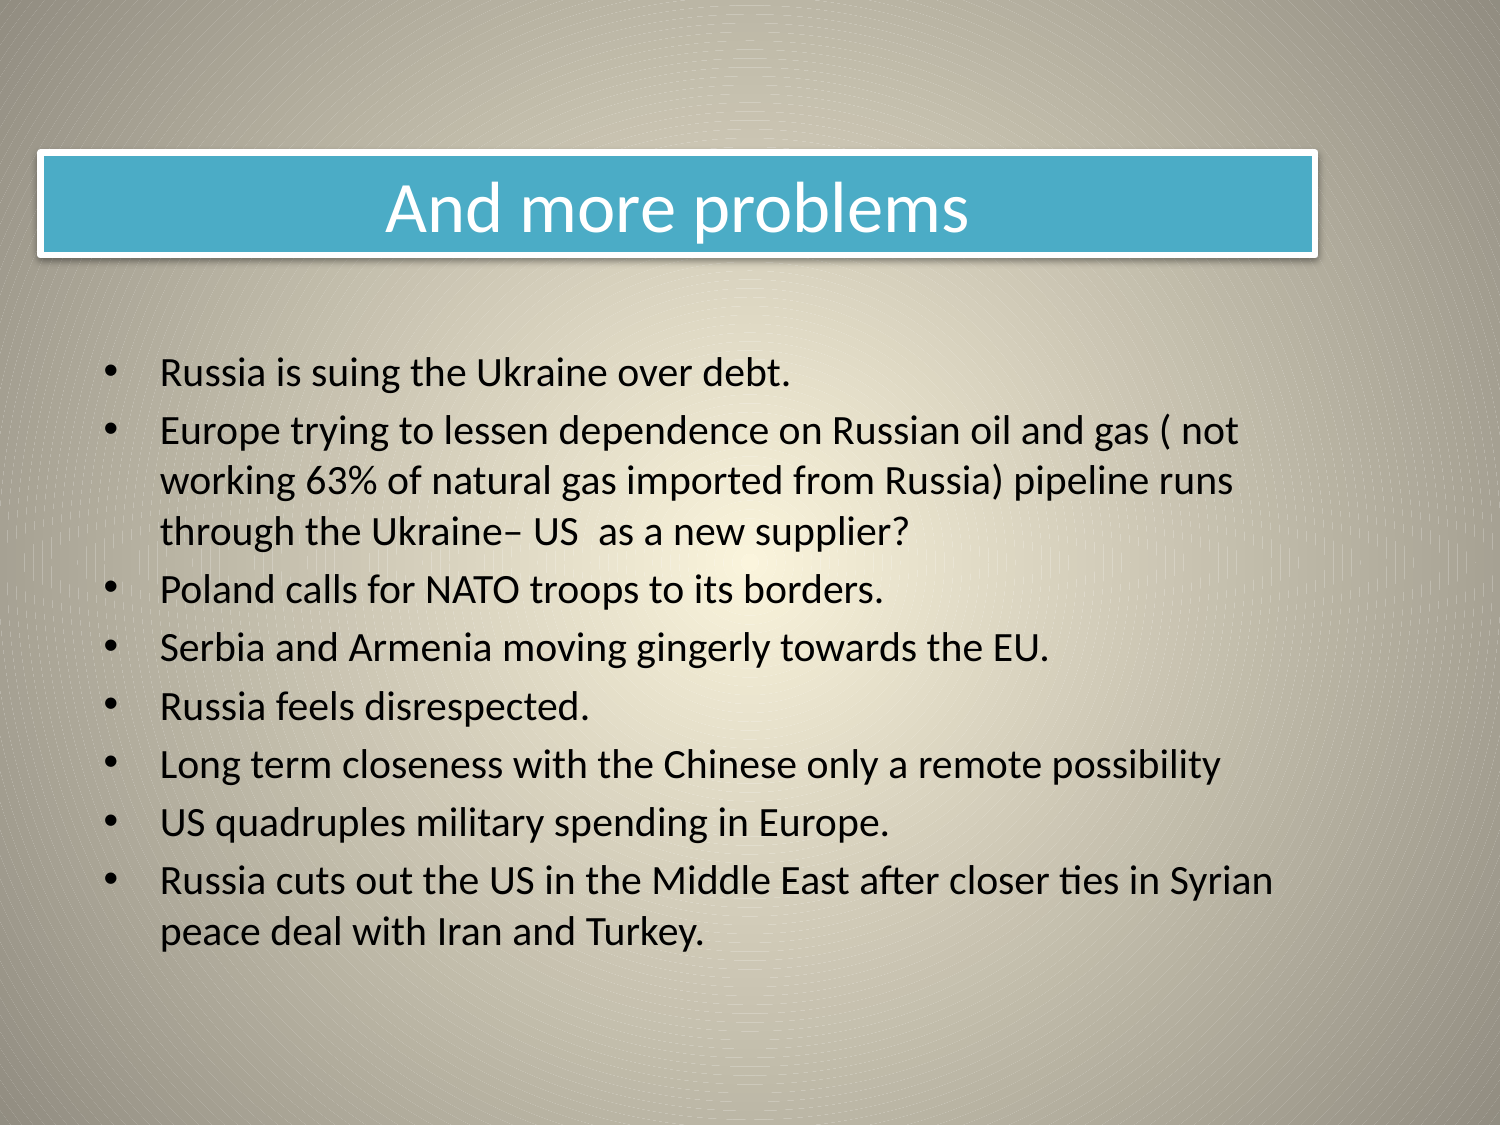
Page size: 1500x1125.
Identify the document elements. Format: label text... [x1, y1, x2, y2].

title And more problems [37, 149, 1318, 258]
list Russia is suing the Ukraine over debt. Europe trying to lessen dependence on Russian oil and gas ( not working 63% of natural gas imported from Russia) pipeline runs through the Ukraine– US as a new supplier? Poland calls for NATO troops to its borders. Serbia and Armenia moving gingerly towards the EU. Russia feels disrespected. Long term closeness with the Chinese only a remote possibility US quadruples military spending in Europe. Russia cuts out the US in the Middle East after closer ties in Syrian peace deal with Iran and Turkey. [88, 278, 1364, 1035]
